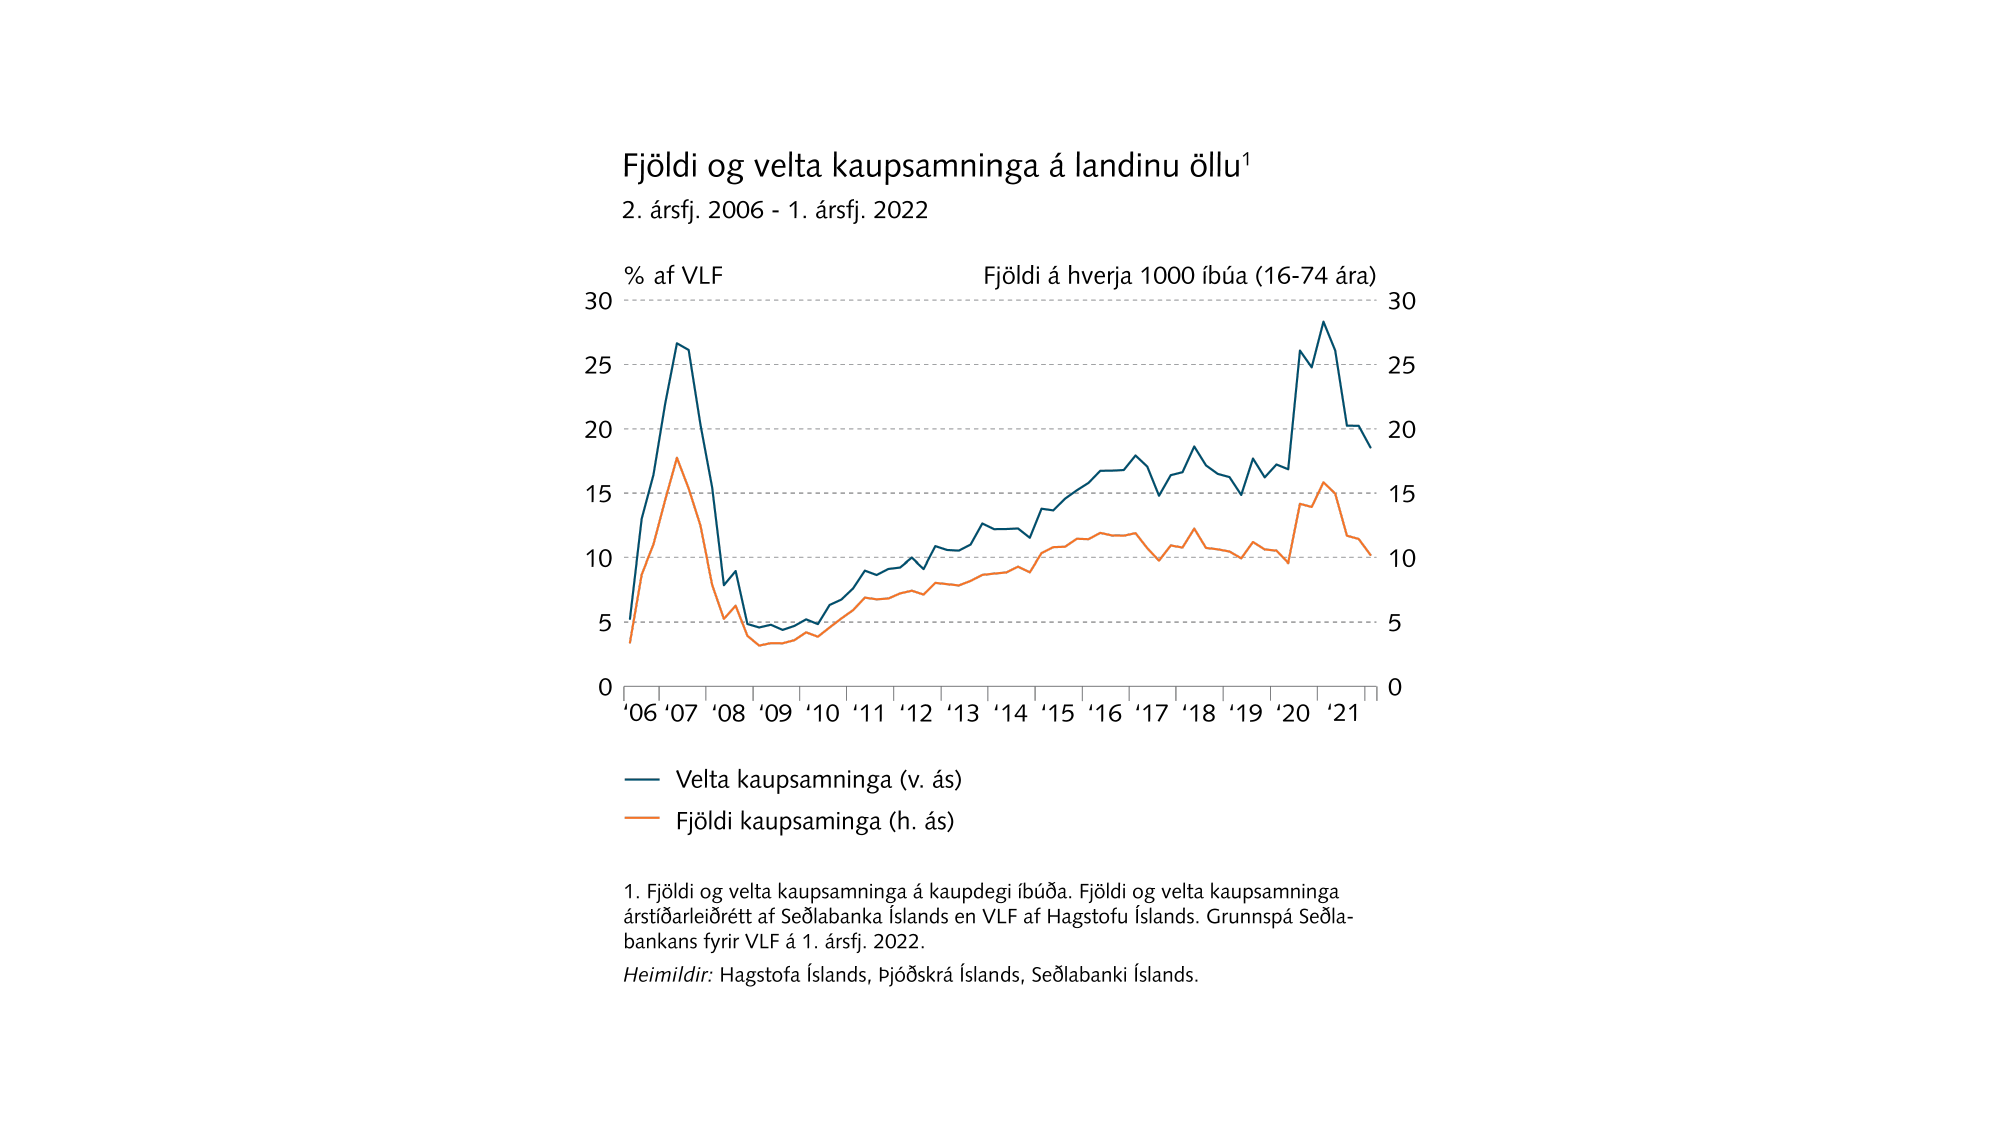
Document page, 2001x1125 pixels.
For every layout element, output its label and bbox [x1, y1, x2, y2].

picture [584, 137, 1416, 987]
